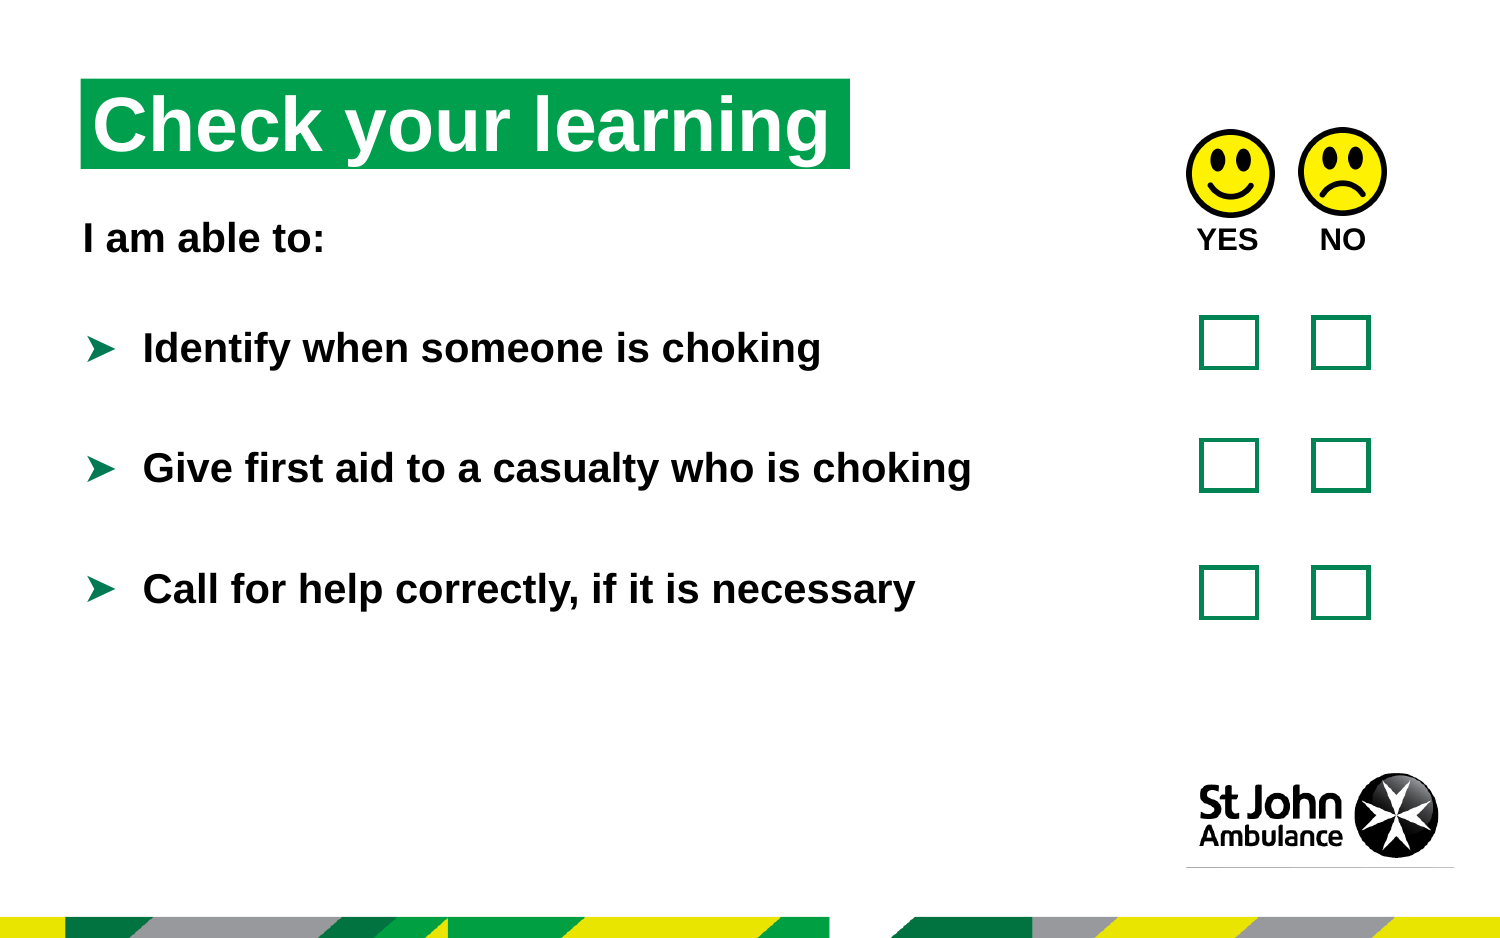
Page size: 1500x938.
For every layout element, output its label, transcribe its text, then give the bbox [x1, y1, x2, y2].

text_box [1312, 566, 1370, 619]
list Check your learning [80, 78, 850, 169]
picture [0, 897, 1500, 938]
text_box | [1312, 439, 1370, 492]
text_box YES NO [1181, 211, 1500, 264]
text_box [1201, 316, 1258, 369]
text_box [1201, 439, 1258, 492]
picture [1186, 762, 1455, 868]
picture [1298, 127, 1387, 216]
text_box [1201, 566, 1258, 619]
picture [1186, 129, 1275, 218]
text_box I am able to: Identify when someone is choking Give first aid to a casualty who is choking Call for help correctly, if it is necessary [70, 204, 1156, 618]
text_box [1312, 316, 1370, 369]
